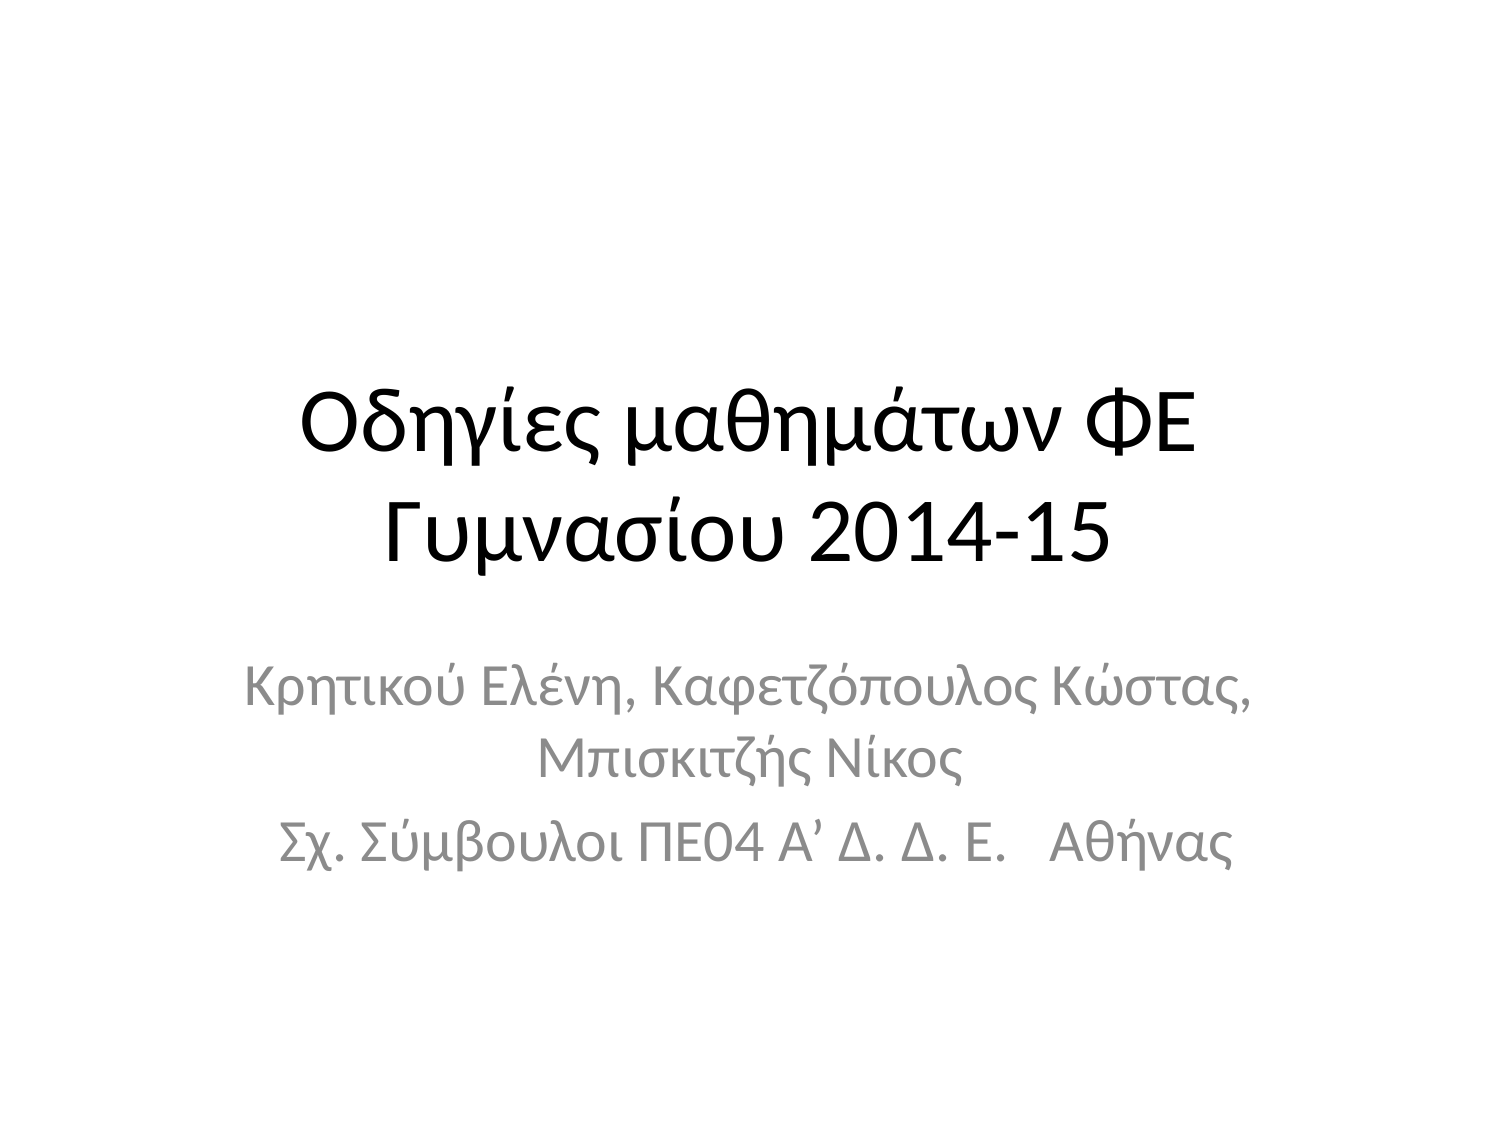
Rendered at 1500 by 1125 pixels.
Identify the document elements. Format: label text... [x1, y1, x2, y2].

subtitle Κρητικού Ελένη, Καφετζόπουλος Κώστας, Μπισκιτζής Νίκος Σχ. Σύμβουλοι ΠΕ04 Α’ Δ. Δ. Ε. Αθήνας [225, 637, 1275, 925]
title Οδηγίες μαθημάτων ΦΕ Γυμνασίου 2014-15 [112, 349, 1388, 591]
